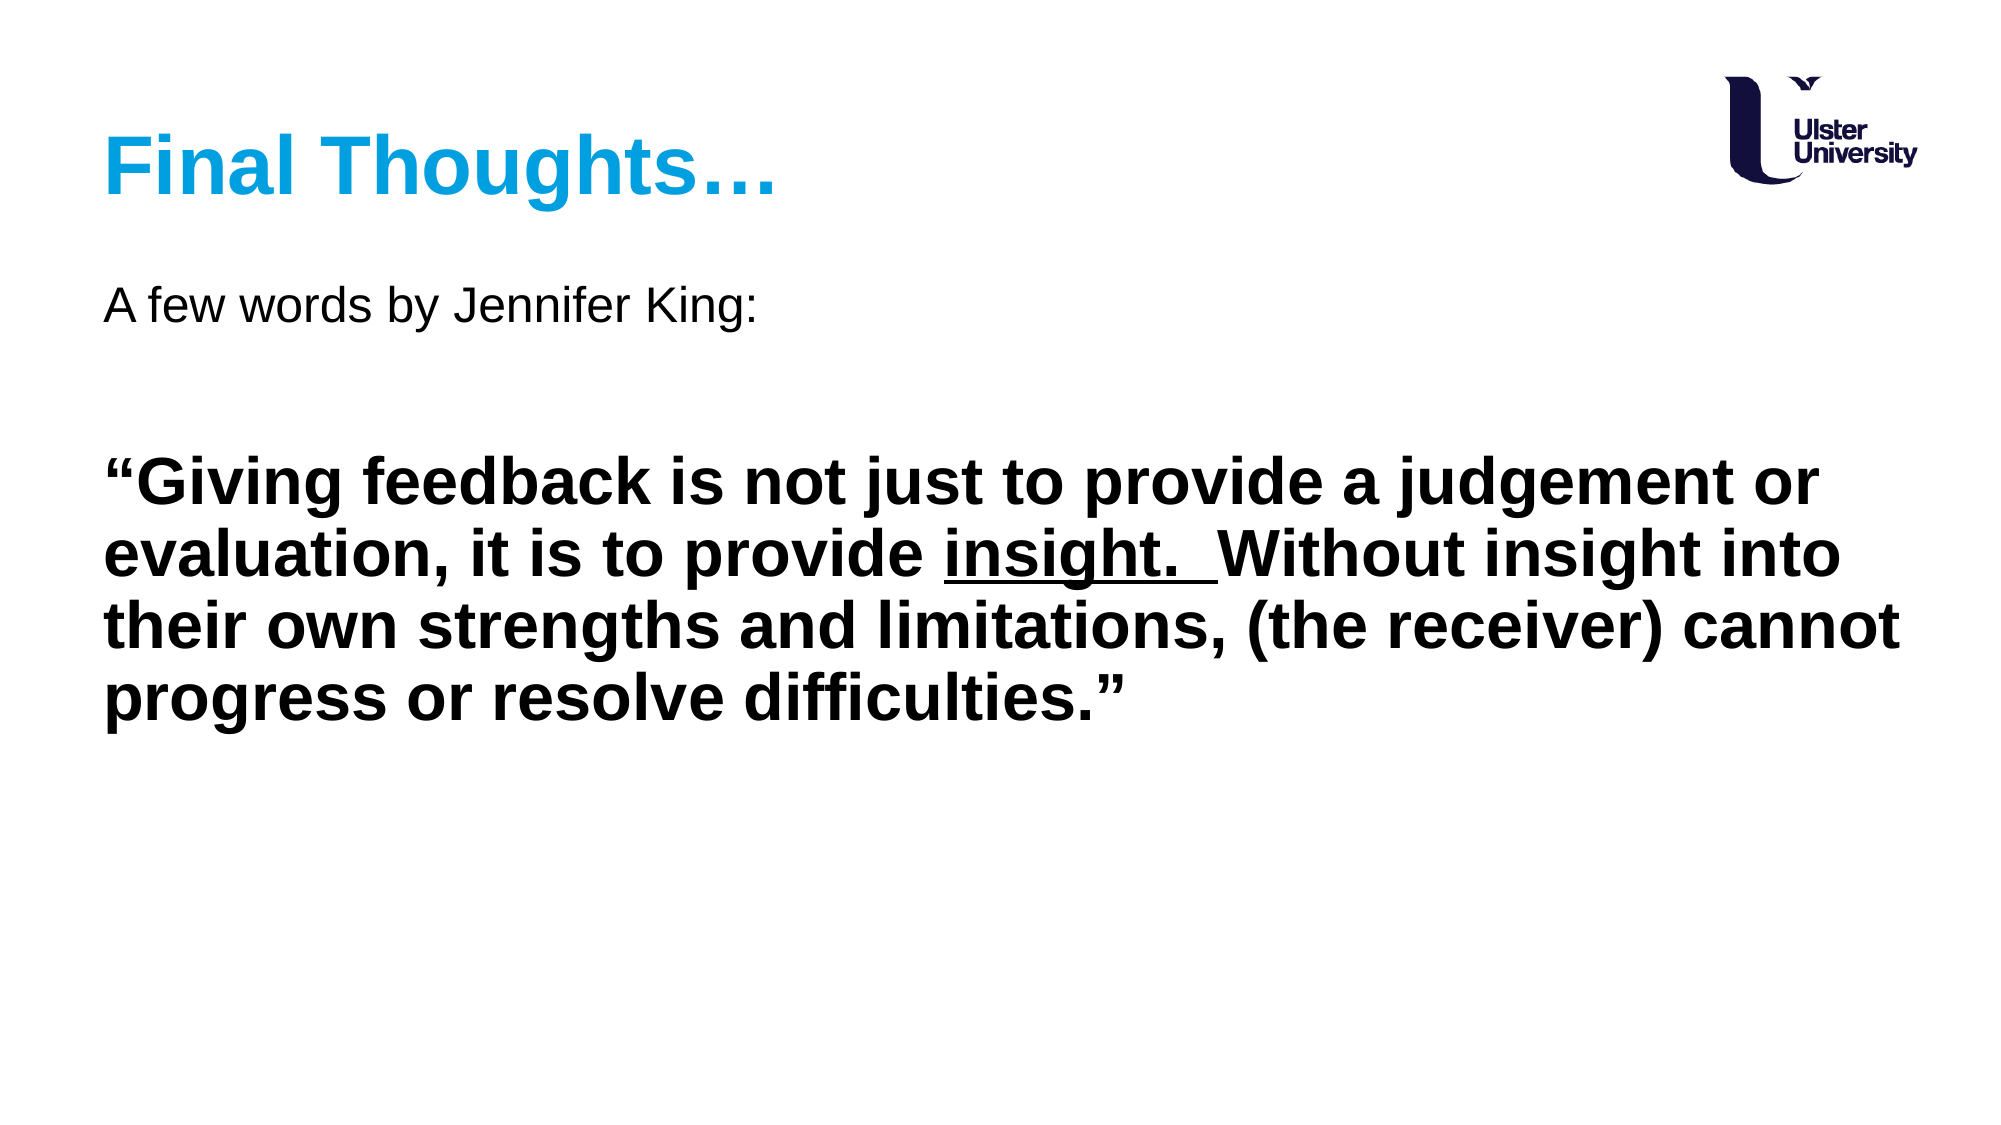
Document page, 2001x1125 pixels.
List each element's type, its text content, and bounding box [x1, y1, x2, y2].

list A few words by Jennifer King: “Giving feedback is not just to provide a judgement or evaluation, it is to provide insight. Without insight into their own strengths and limitations, (the receiver) cannot progress or resolve difficulties.” [88, 271, 1919, 1043]
title Final Thoughts… [88, 93, 1318, 221]
picture [1688, 33, 1955, 221]
